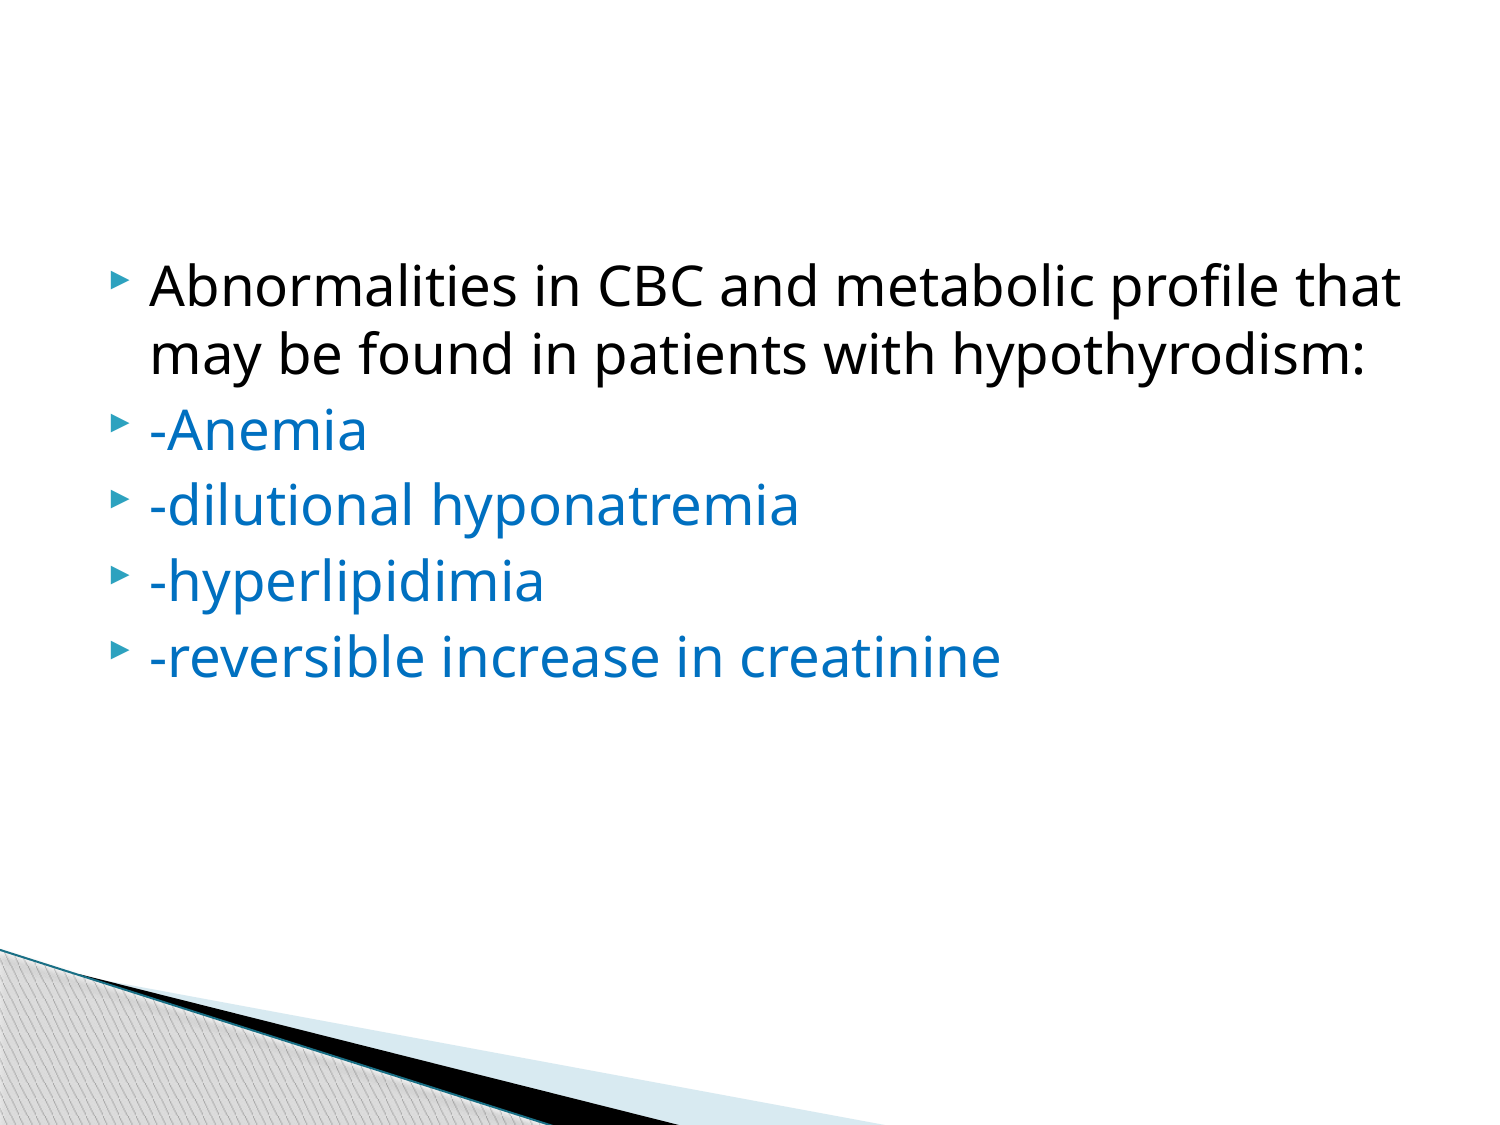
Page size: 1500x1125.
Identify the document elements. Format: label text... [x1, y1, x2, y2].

list Abnormalities in CBC and metabolic profile that may be found in patients with hypothyrodism: -Anemia -dilutional hyponatremia -hyperlipidimia -reversible increase in creatinine [75, 243, 1425, 986]
